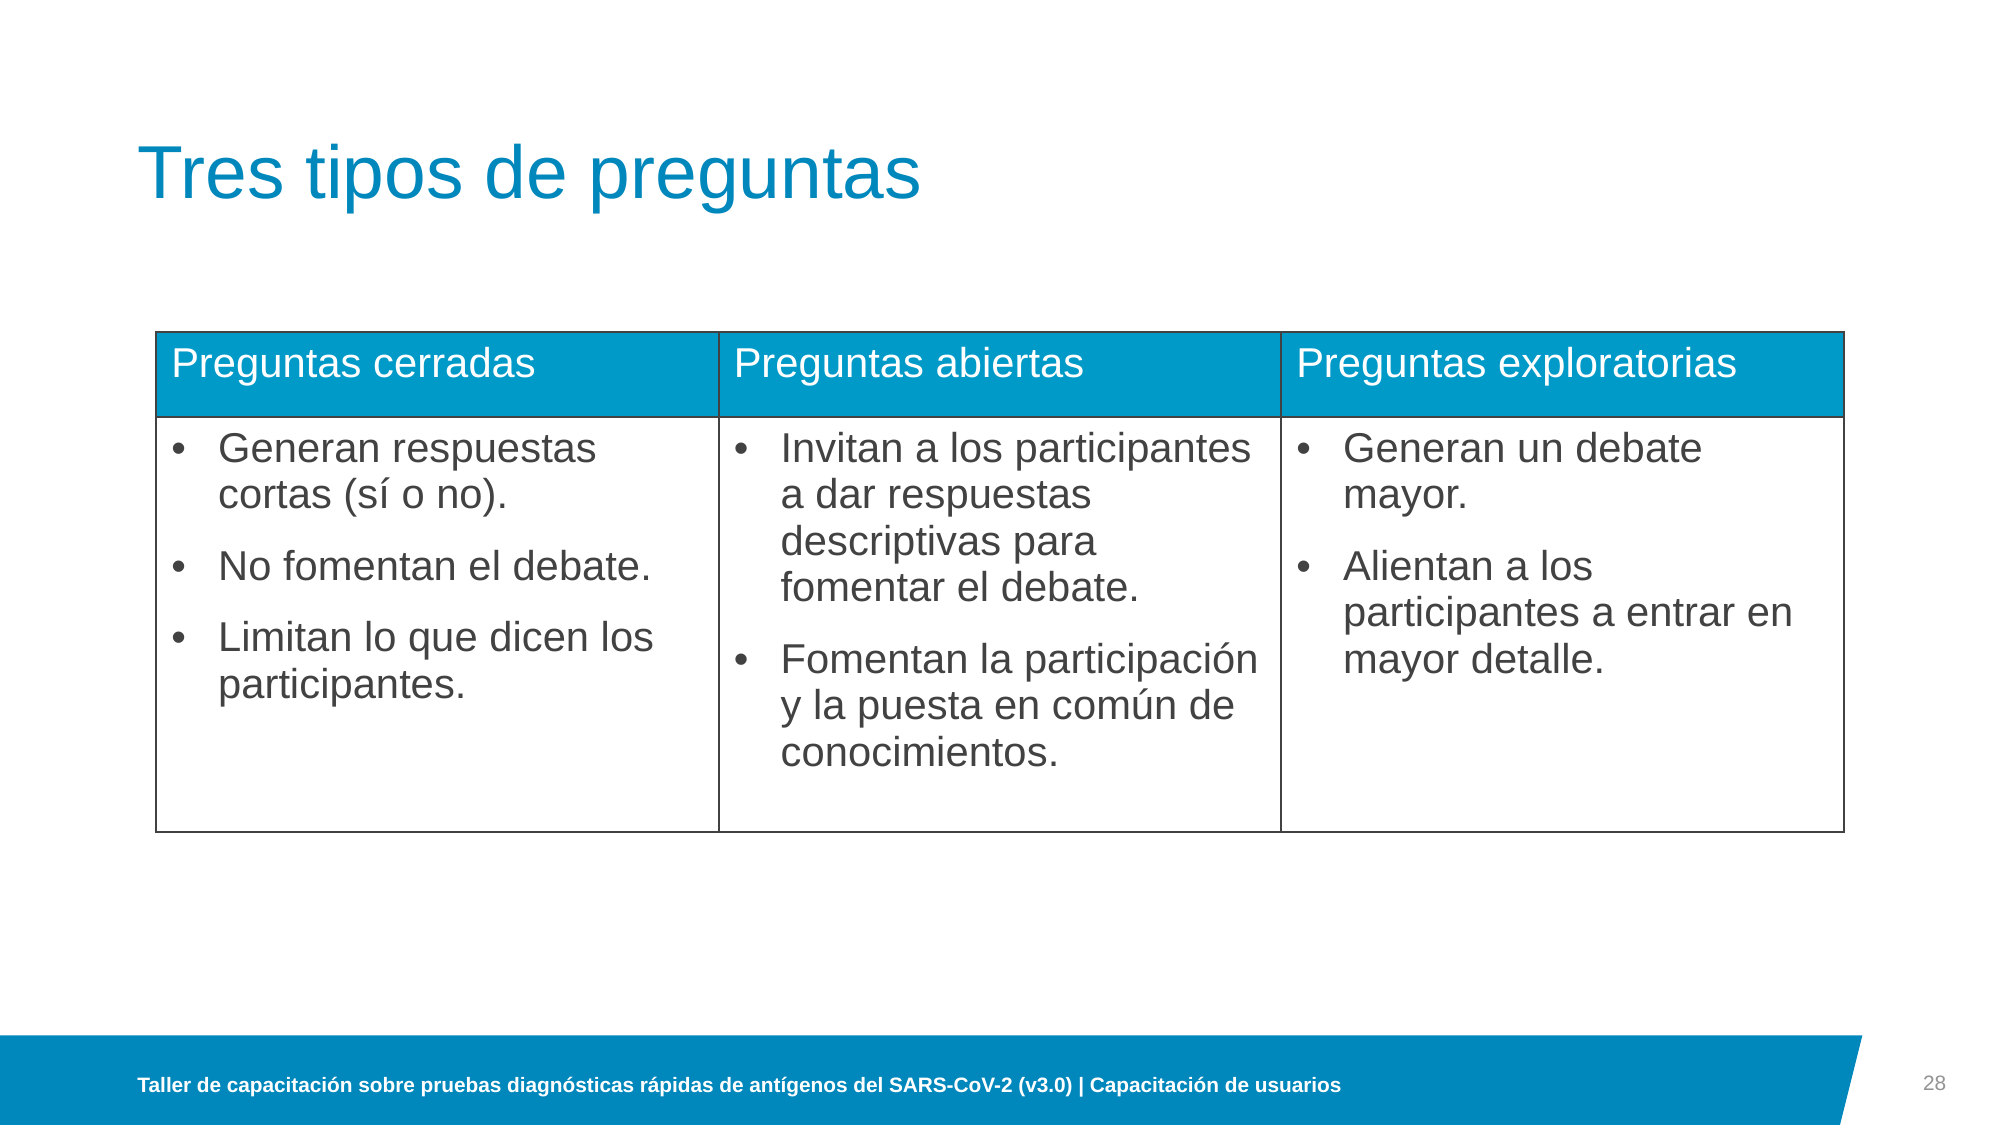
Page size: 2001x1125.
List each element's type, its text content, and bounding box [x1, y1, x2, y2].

list [137, 284, 1863, 1014]
slide_number 28 [1862, 1035, 1947, 1125]
title Tres tipos de preguntas [137, 59, 1863, 215]
table_header Preguntas abiertas [720, 333, 1280, 416]
table_cell Invitan a los participantes a dar respuestas descriptivas para fomentar el debate. Fomentan la participación y la puesta en común de conocimientos. [720, 418, 1280, 831]
table_cell Generan respuestas cortas (sí o no). No fomentan el debate. Limitan lo que dicen los participantes. [157, 418, 718, 831]
table_header Preguntas cerradas [157, 333, 718, 416]
table_header Preguntas exploratorias [1282, 333, 1843, 416]
footer Taller de capacitación sobre pruebas diagnósticas rápidas de antígenos del SARS-CoV-2 (v3.0) | Capacitación de usuarios [137, 1042, 1447, 1125]
table_cell Generan un debate mayor. Alientan a los participantes a entrar en mayor detalle. [1282, 418, 1843, 831]
